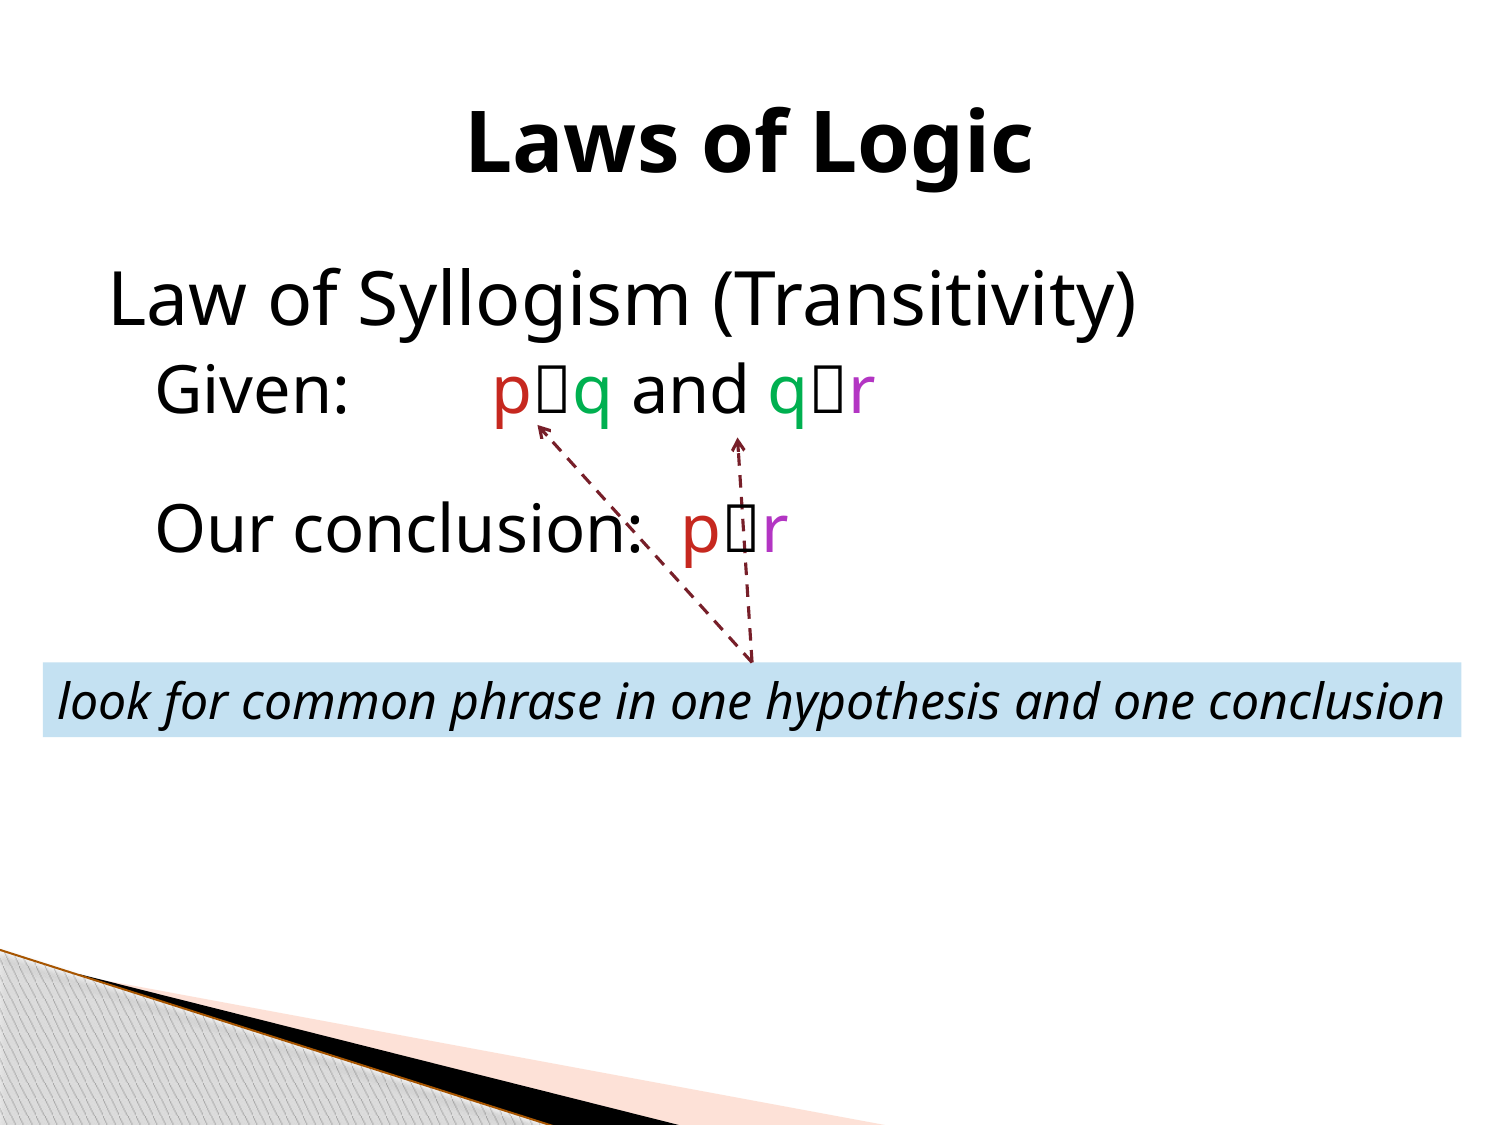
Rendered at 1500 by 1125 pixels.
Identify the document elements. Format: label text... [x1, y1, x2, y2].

title Laws of Logic [75, 45, 1425, 233]
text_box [37, 424, 1467, 739]
list Law of Syllogism (Transitivity) Given: pq and qr Our conclusion: pr [75, 243, 1425, 424]
